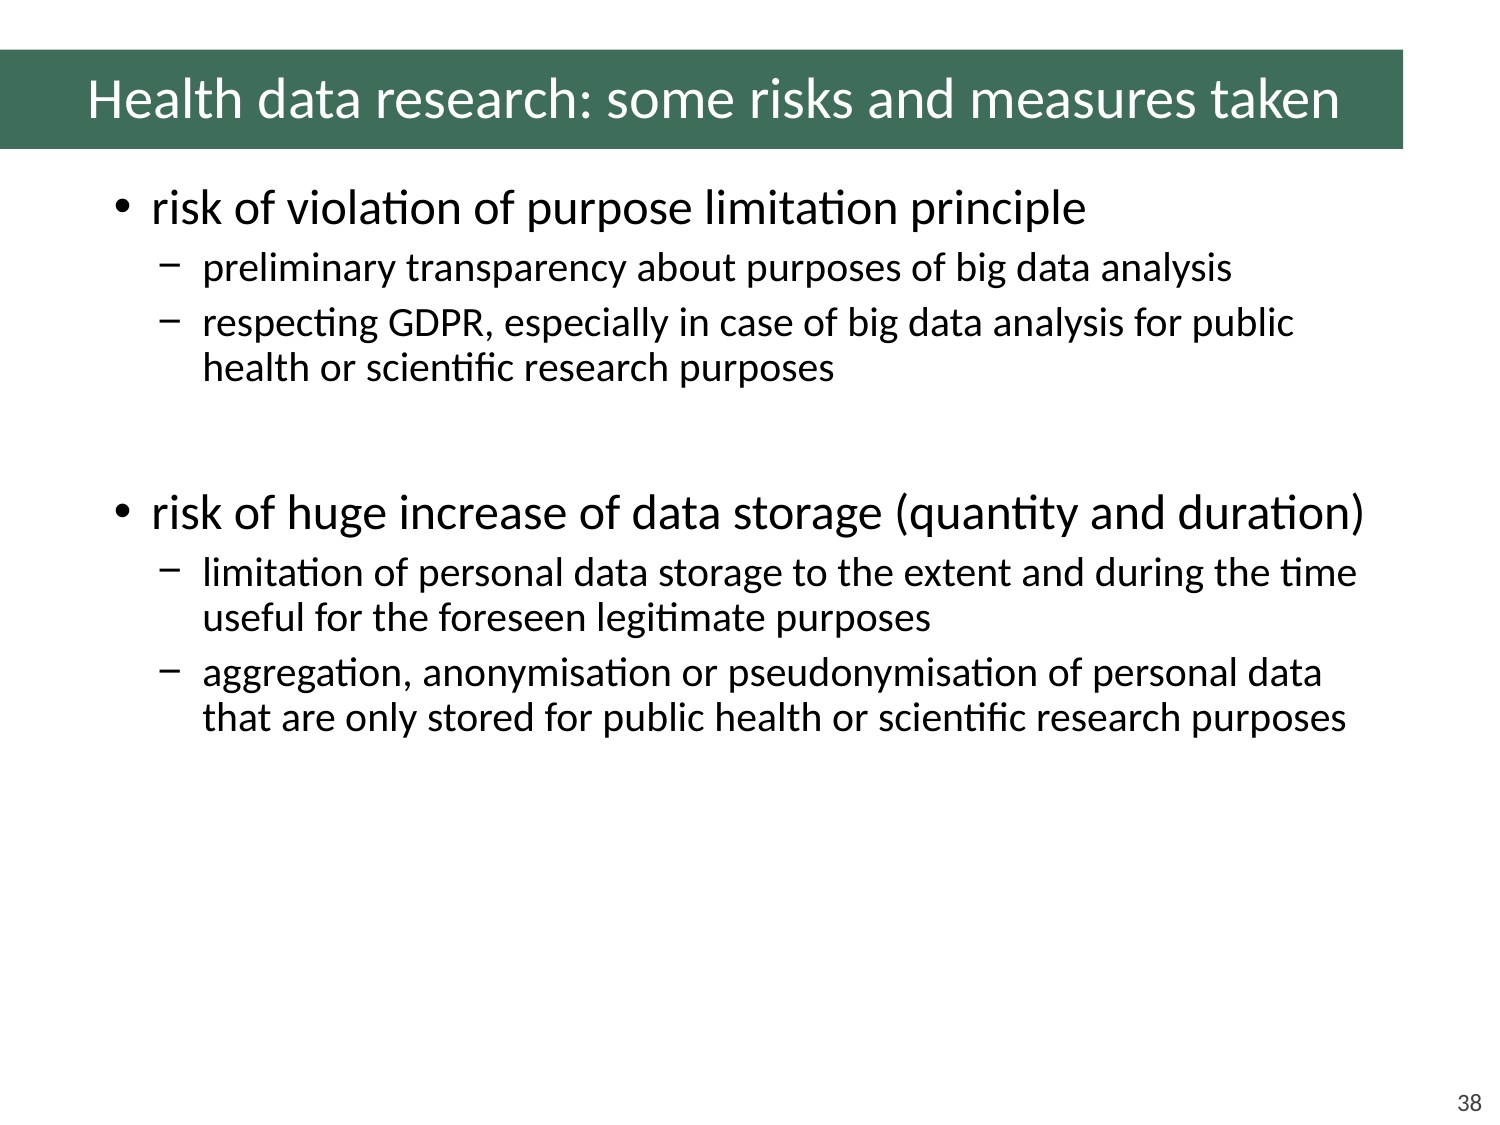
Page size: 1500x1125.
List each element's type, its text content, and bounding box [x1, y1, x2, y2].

list risk of violation of purpose limitation principle preliminary transparency about purposes of big data analysis respecting GDPR, especially in case of big data analysis for public health or scientific research purposes risk of huge increase of data storage (quantity and duration) limitation of personal data storage to the extent and during the time useful for the foreseen legitimate purposes aggregation, anonymisation or pseudonymisation of personal data that are only stored for public health or scientific research purposes [99, 173, 1404, 1053]
title Health data research: some risks and measures taken [0, 49, 1404, 149]
slide_number 38 [1131, 1068, 1498, 1125]
